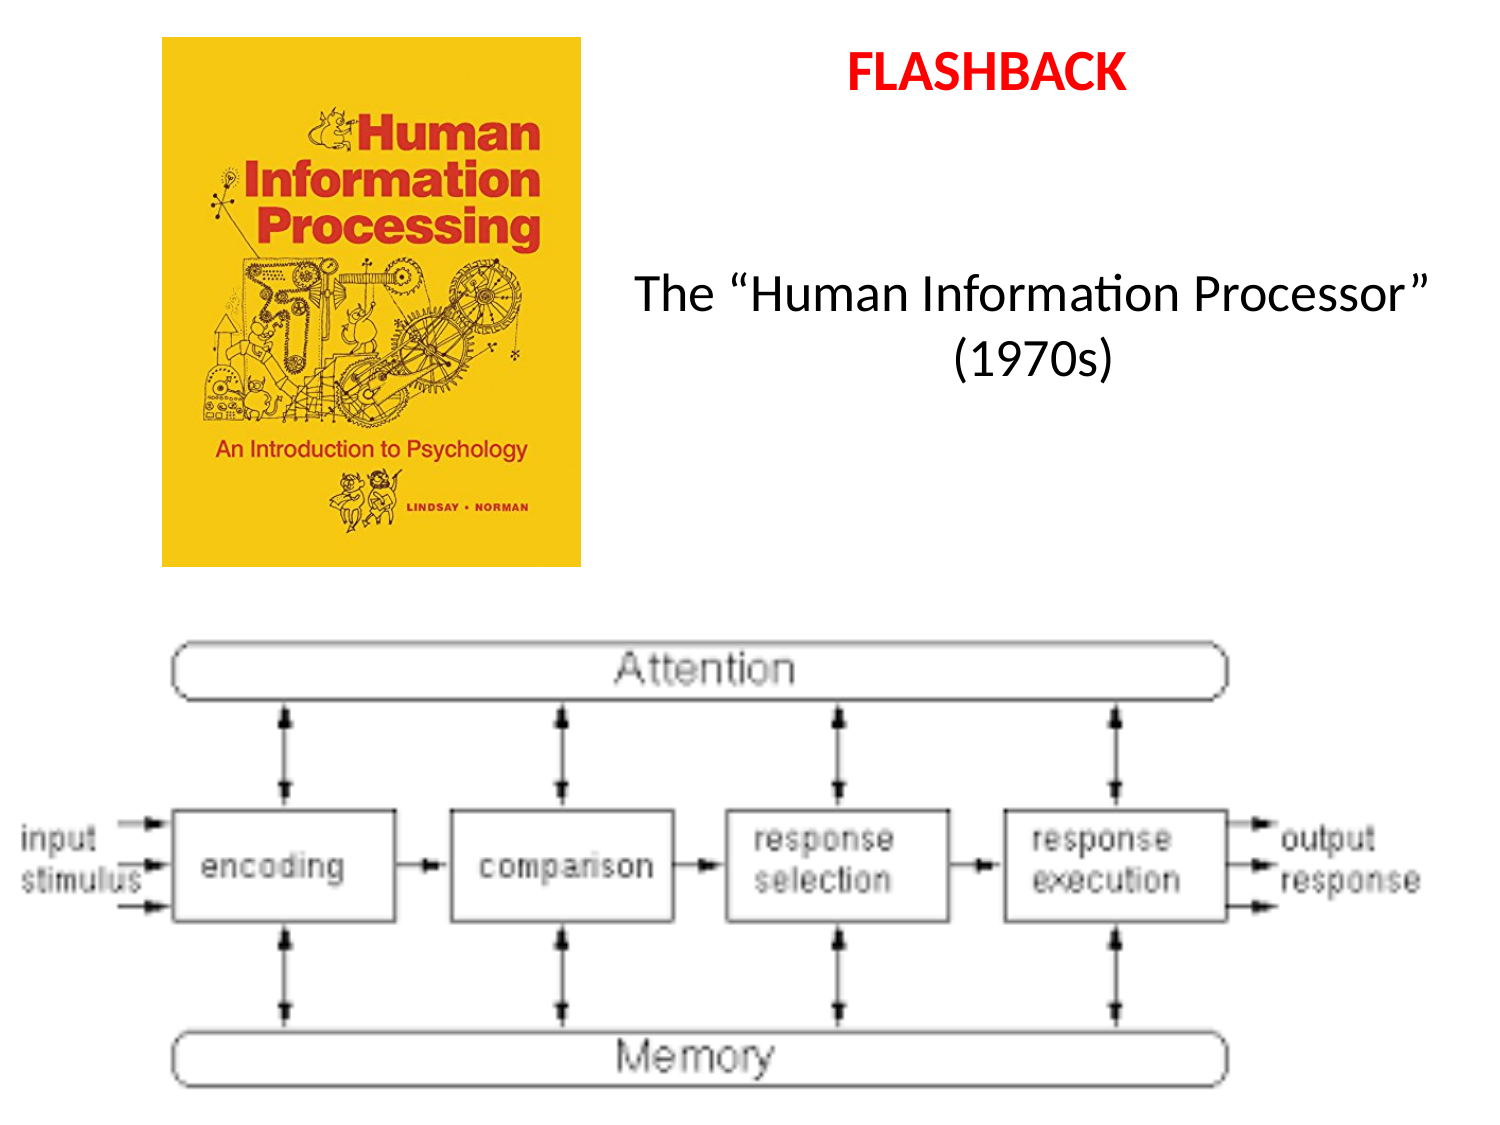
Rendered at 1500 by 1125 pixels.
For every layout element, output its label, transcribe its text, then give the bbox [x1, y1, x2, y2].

text_box FLASHBACK [832, 24, 1233, 110]
picture [162, 37, 582, 568]
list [0, 619, 1467, 1120]
title The “Human Information Processor” (1970s) [600, 228, 1467, 416]
